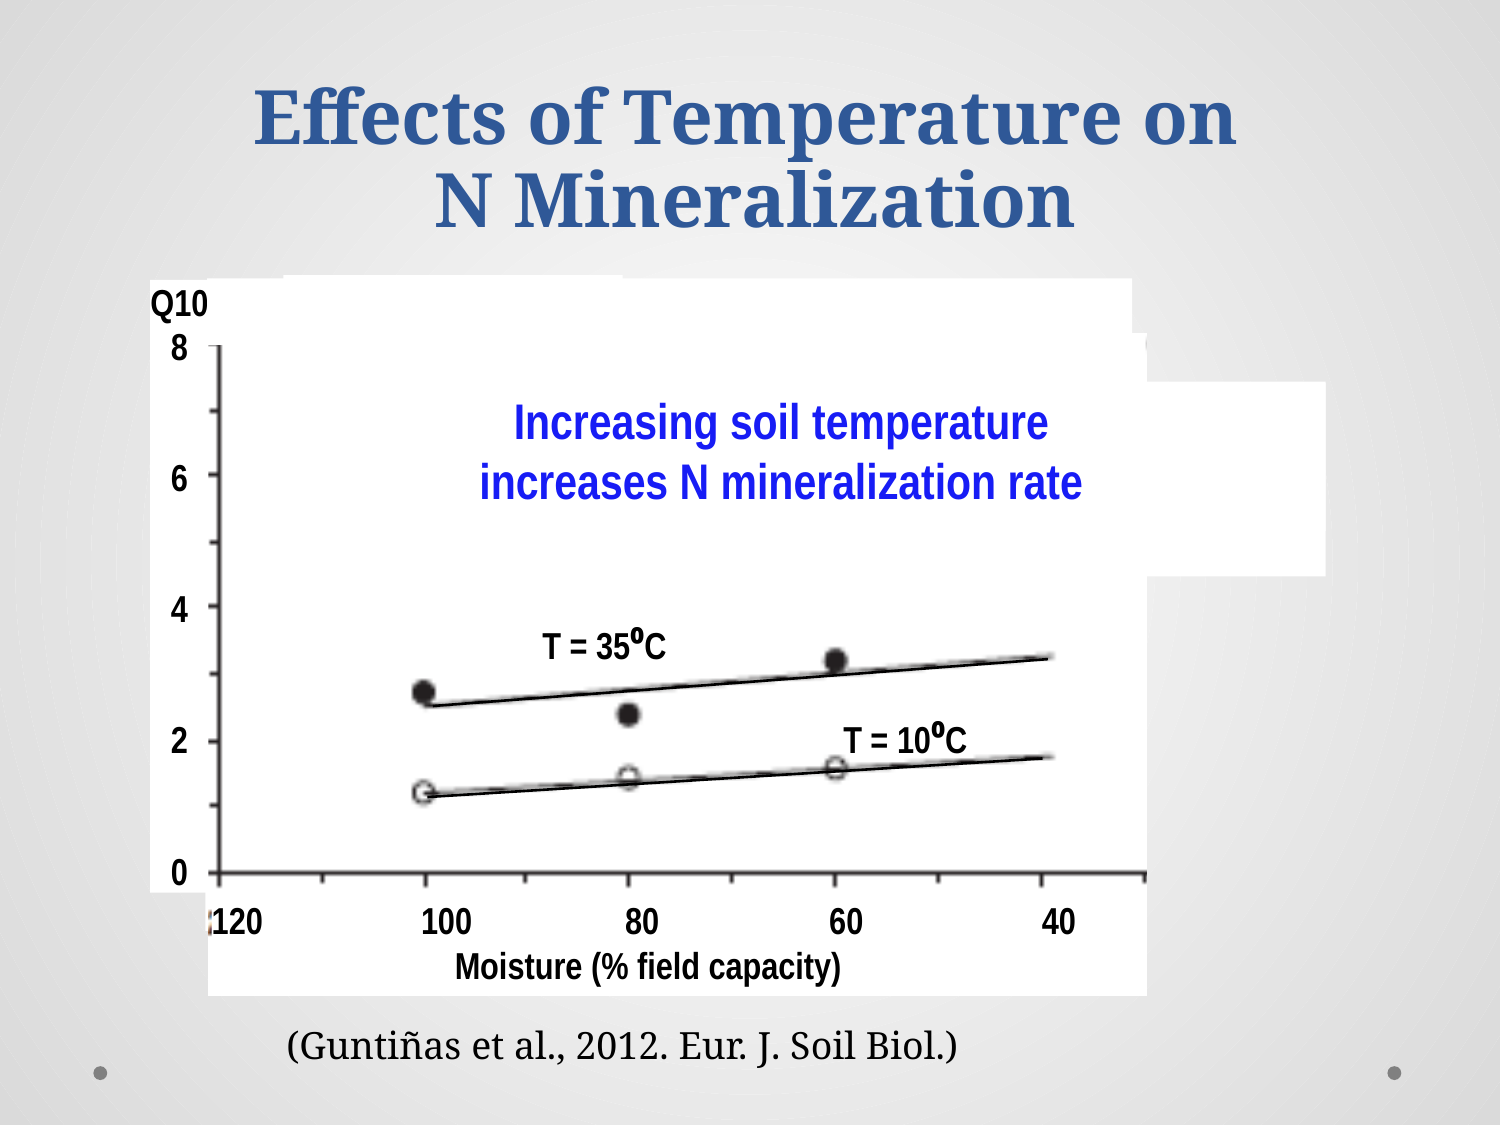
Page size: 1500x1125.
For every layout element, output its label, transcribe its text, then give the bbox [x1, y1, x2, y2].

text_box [147, 274, 1326, 278]
text_box (Guntiñas et al., 2012. Eur. J. Soil Biol.) [271, 1015, 984, 1075]
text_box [149, 278, 1326, 997]
text_box Effects of Temperature on N Mineralization [37, 79, 1475, 239]
